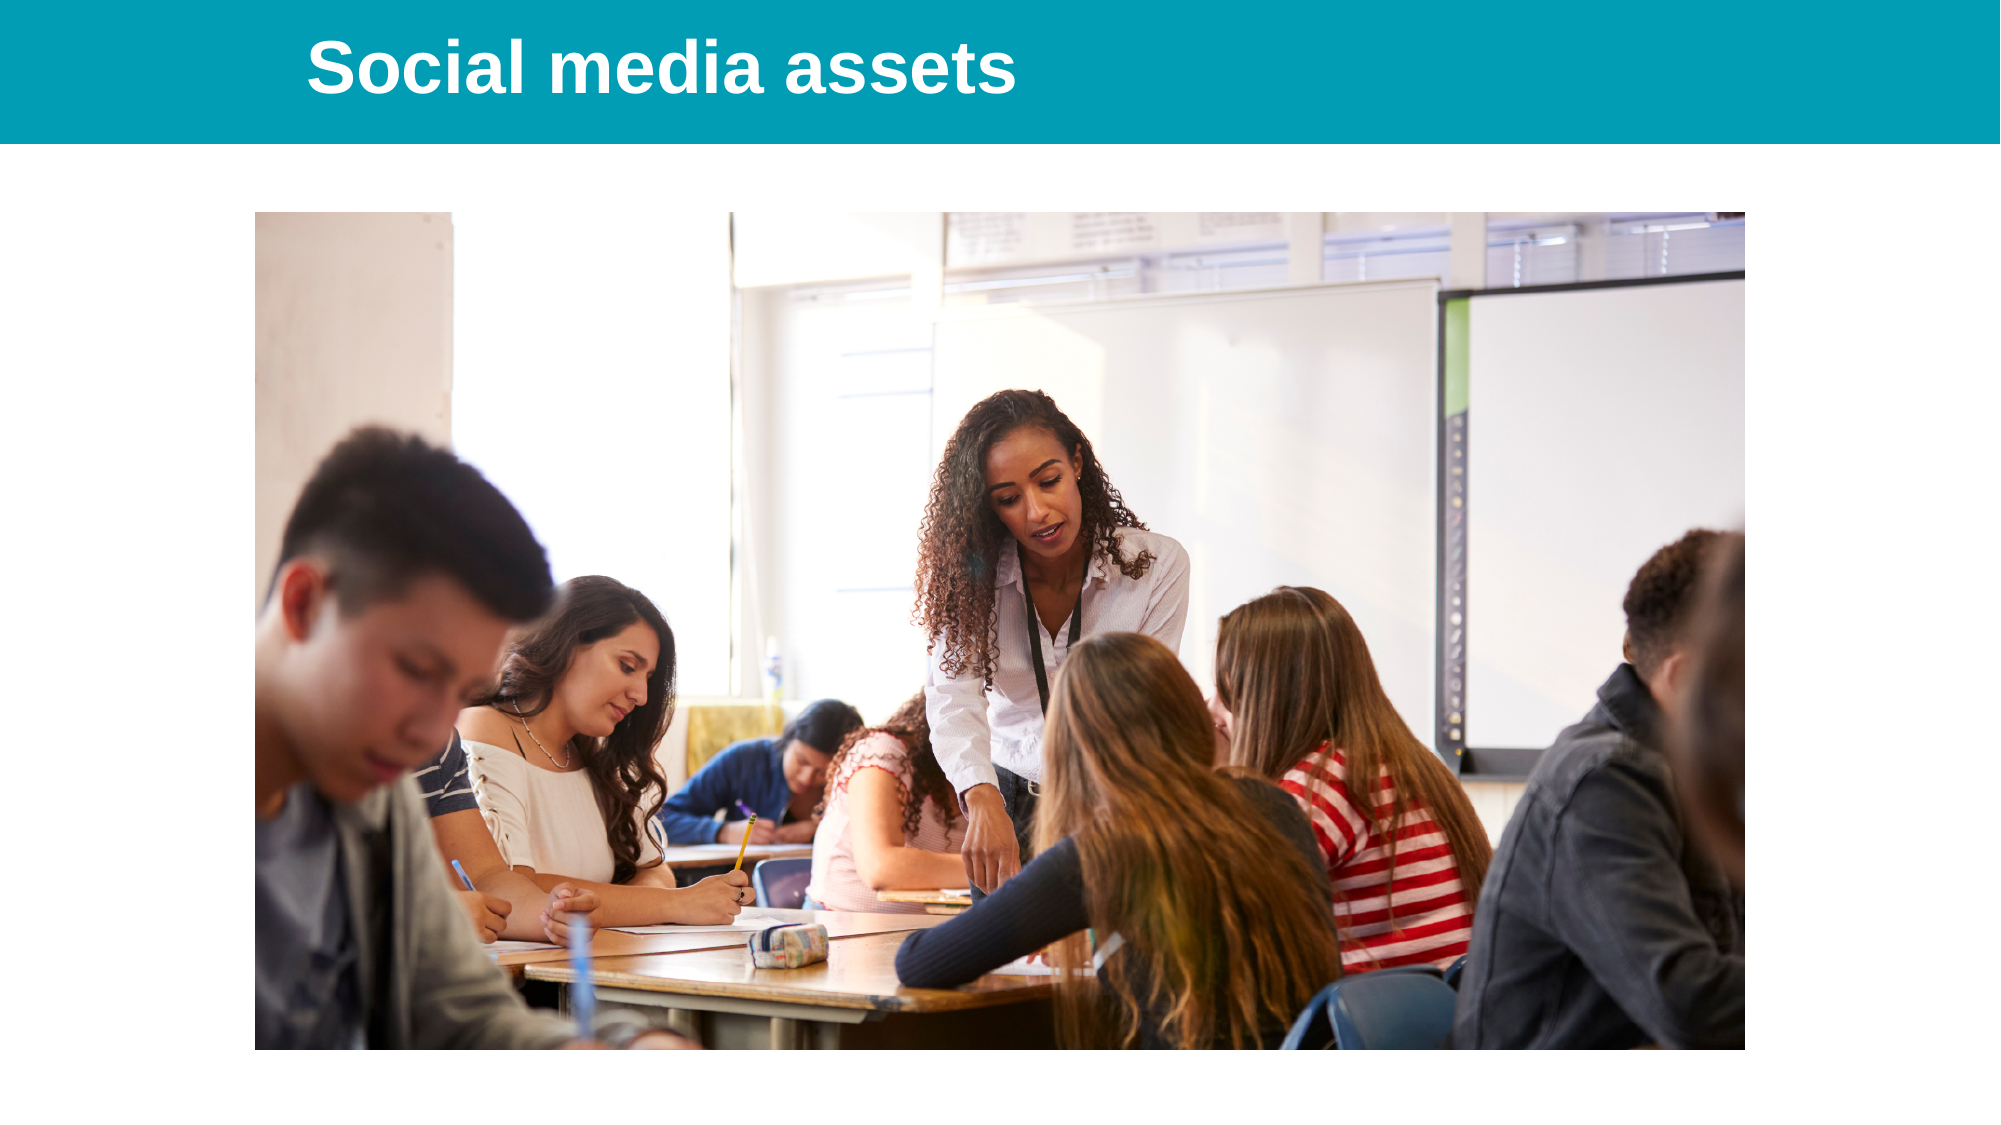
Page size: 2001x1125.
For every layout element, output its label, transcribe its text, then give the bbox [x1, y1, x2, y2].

picture [255, 212, 1745, 1051]
title Social media assets [304, 16, 1021, 207]
